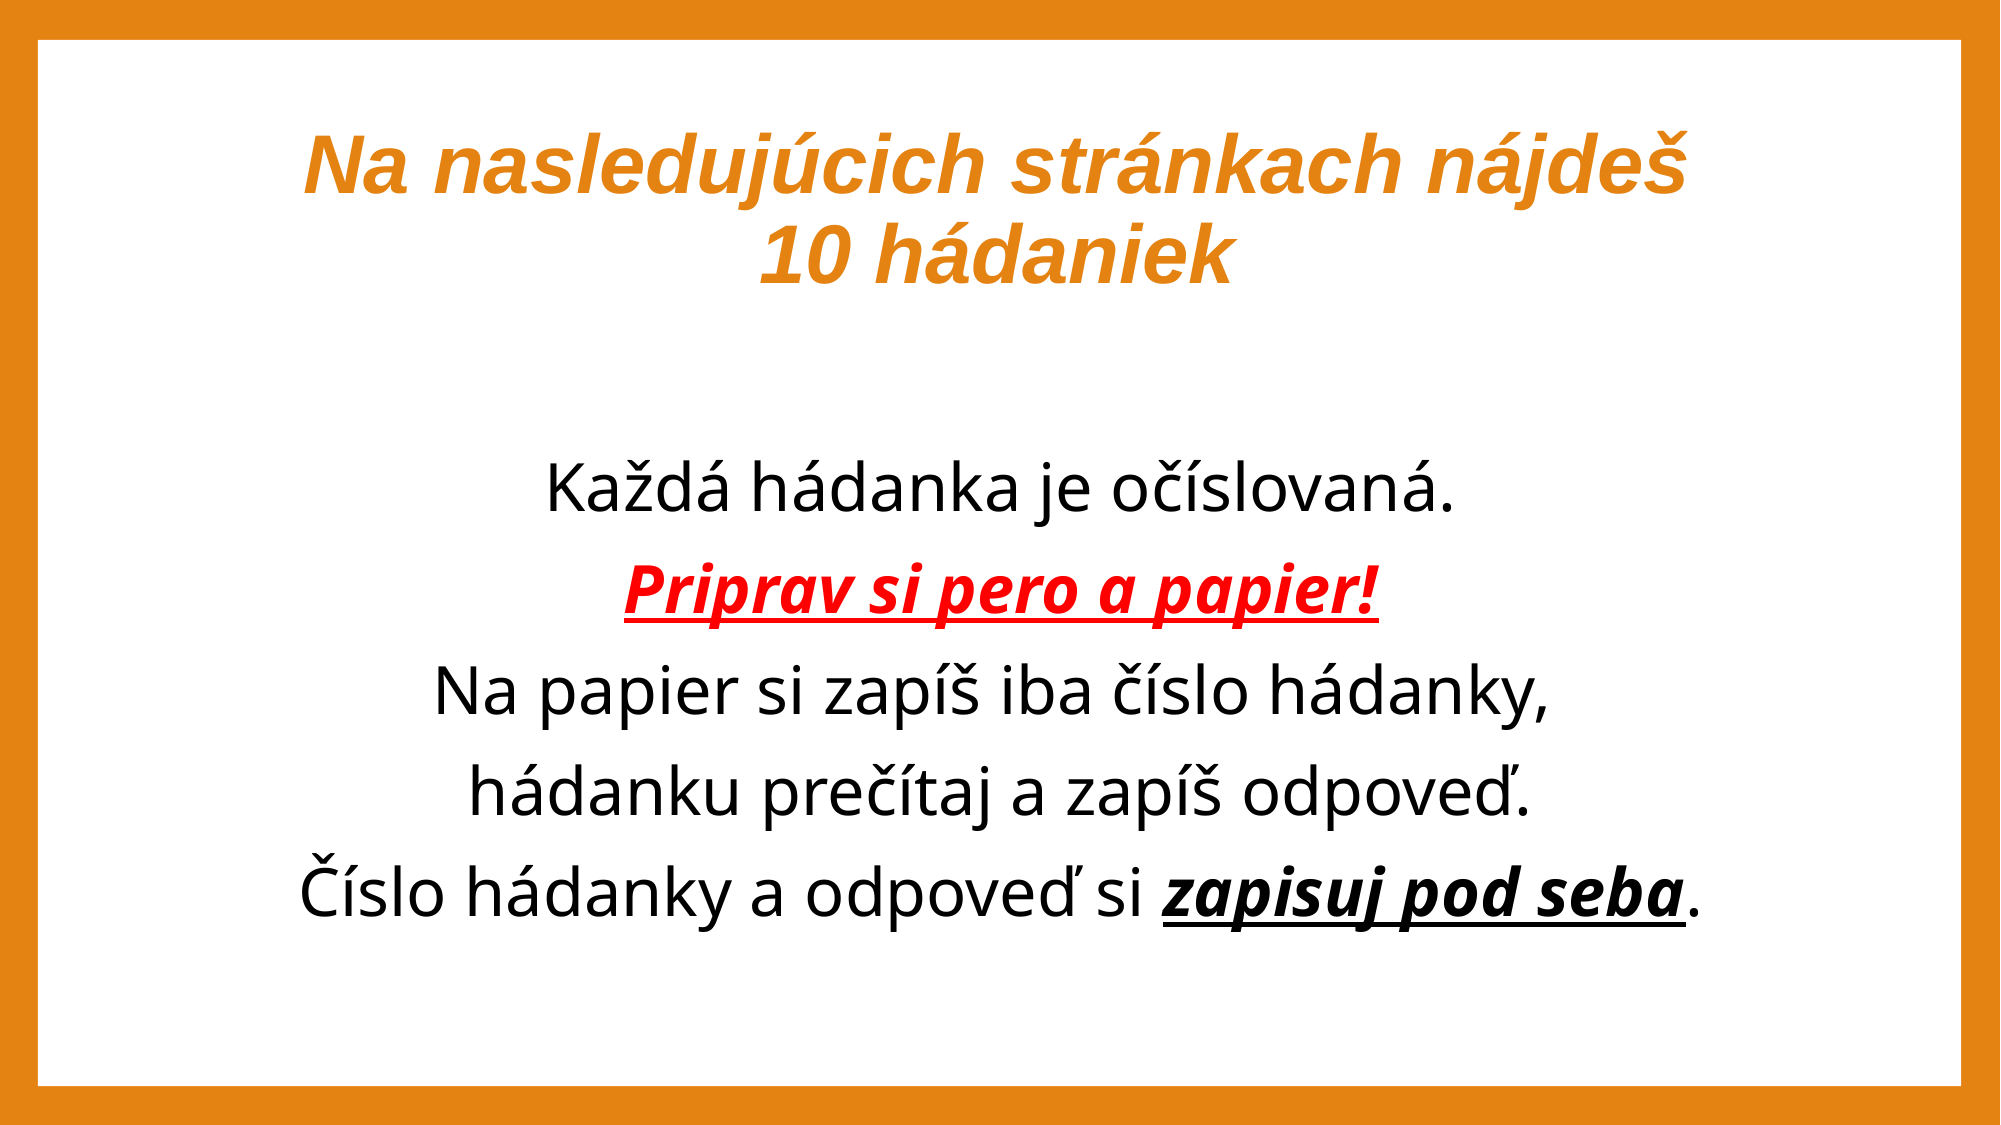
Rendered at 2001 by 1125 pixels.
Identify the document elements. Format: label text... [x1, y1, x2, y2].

title Na nasledujúcich stránkach nájdeš 10 hádaniek [187, 99, 1808, 323]
list Každá hádanka je očíslovaná. Priprav si pero a papier! Na papier si zapíš iba číslo hádanky, hádanku prečítaj a zapíš odpoveď. Číslo hádanky a odpoveď si zapisuj pod seba. [187, 337, 1808, 1000]
